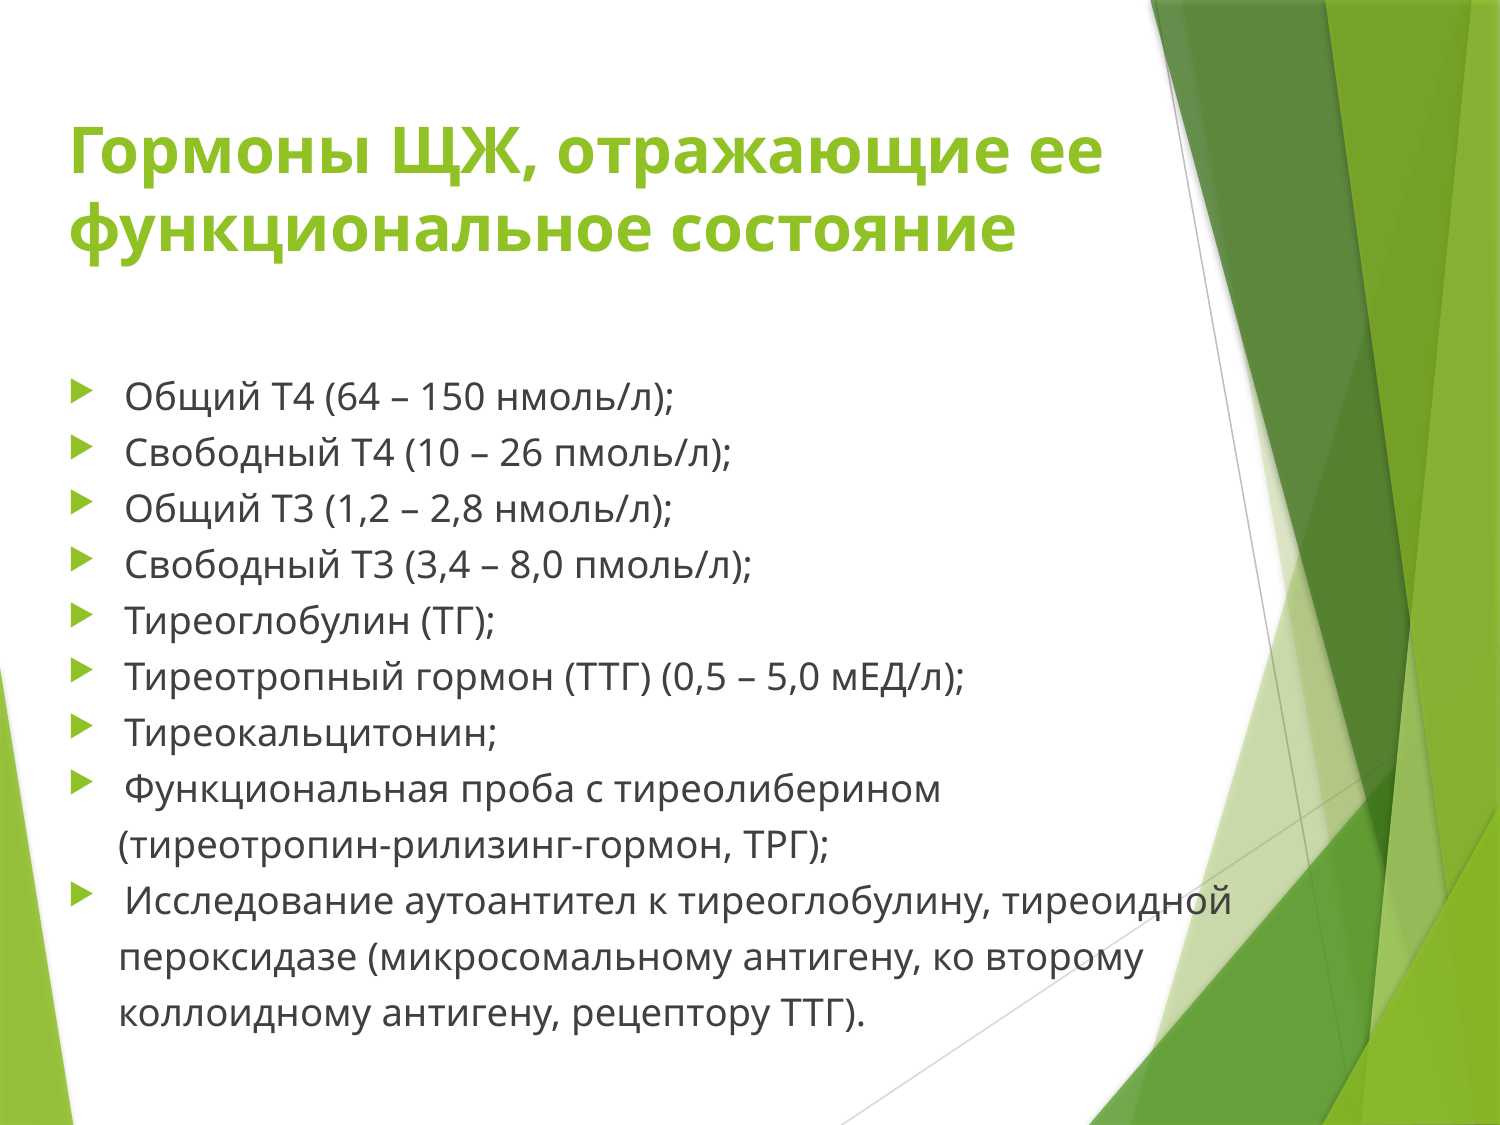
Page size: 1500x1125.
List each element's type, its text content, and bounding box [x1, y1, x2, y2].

title Гормоны ЩЖ, отражающие ее функциональное состояние [53, 101, 1211, 320]
list Общий Т4 (64 – 150 нмоль/л); Свободный Т4 (10 – 26 пмоль/л); Общий Т3 (1,2 – 2,8 нмоль/л); Свободный Т3 (3,4 – 8,0 пмоль/л); Тиреоглобулин (ТГ); Тиреотропный гормон (ТТГ) (0,5 – 5,0 мЕД/л); Тиреокальцитонин; Функциональная проба с тиреолиберином (тиреотропин-рилизинг-гормон, ТРГ); Исследование аутоантител к тиреоглобулину, тиреоидной пероксидазе (микросомальному антигену, ко второму коллоидному антигену, рецептору ТТГ). [53, 373, 1455, 1047]
